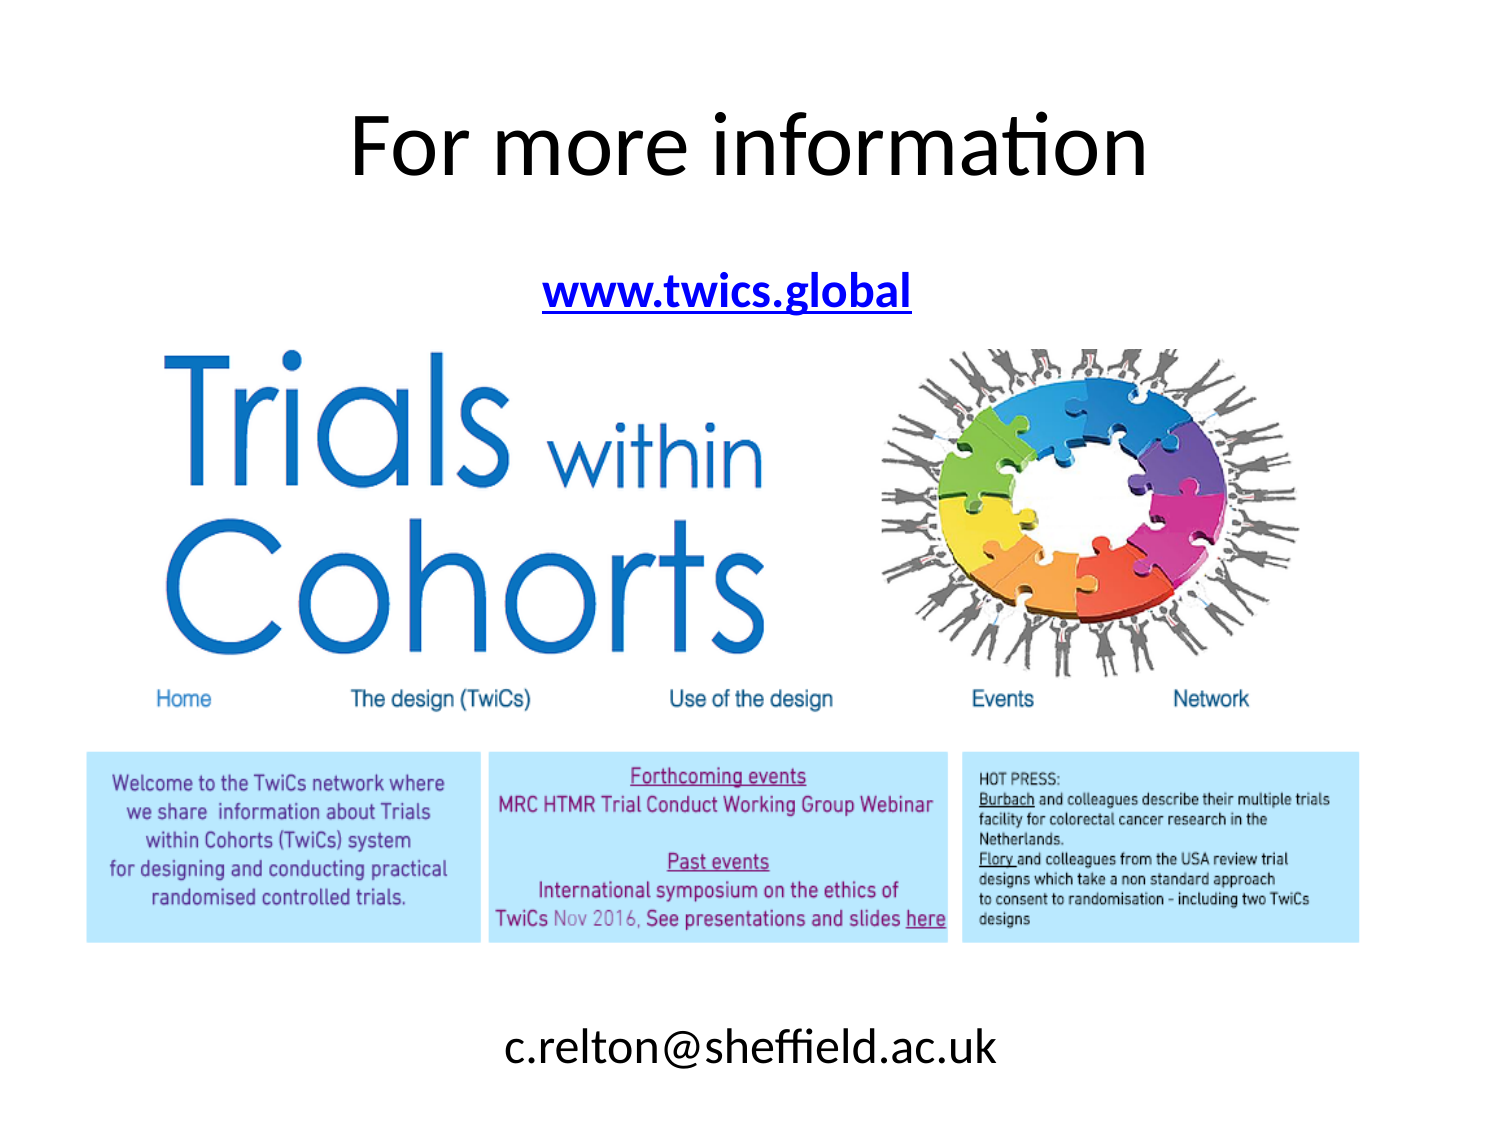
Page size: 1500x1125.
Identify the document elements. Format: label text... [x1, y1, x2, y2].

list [64, 349, 1400, 977]
list www.twics.global [395, 219, 1059, 325]
title For more information [75, 45, 1425, 233]
list c.relton@sheffield.ac.uk [419, 984, 1083, 1081]
